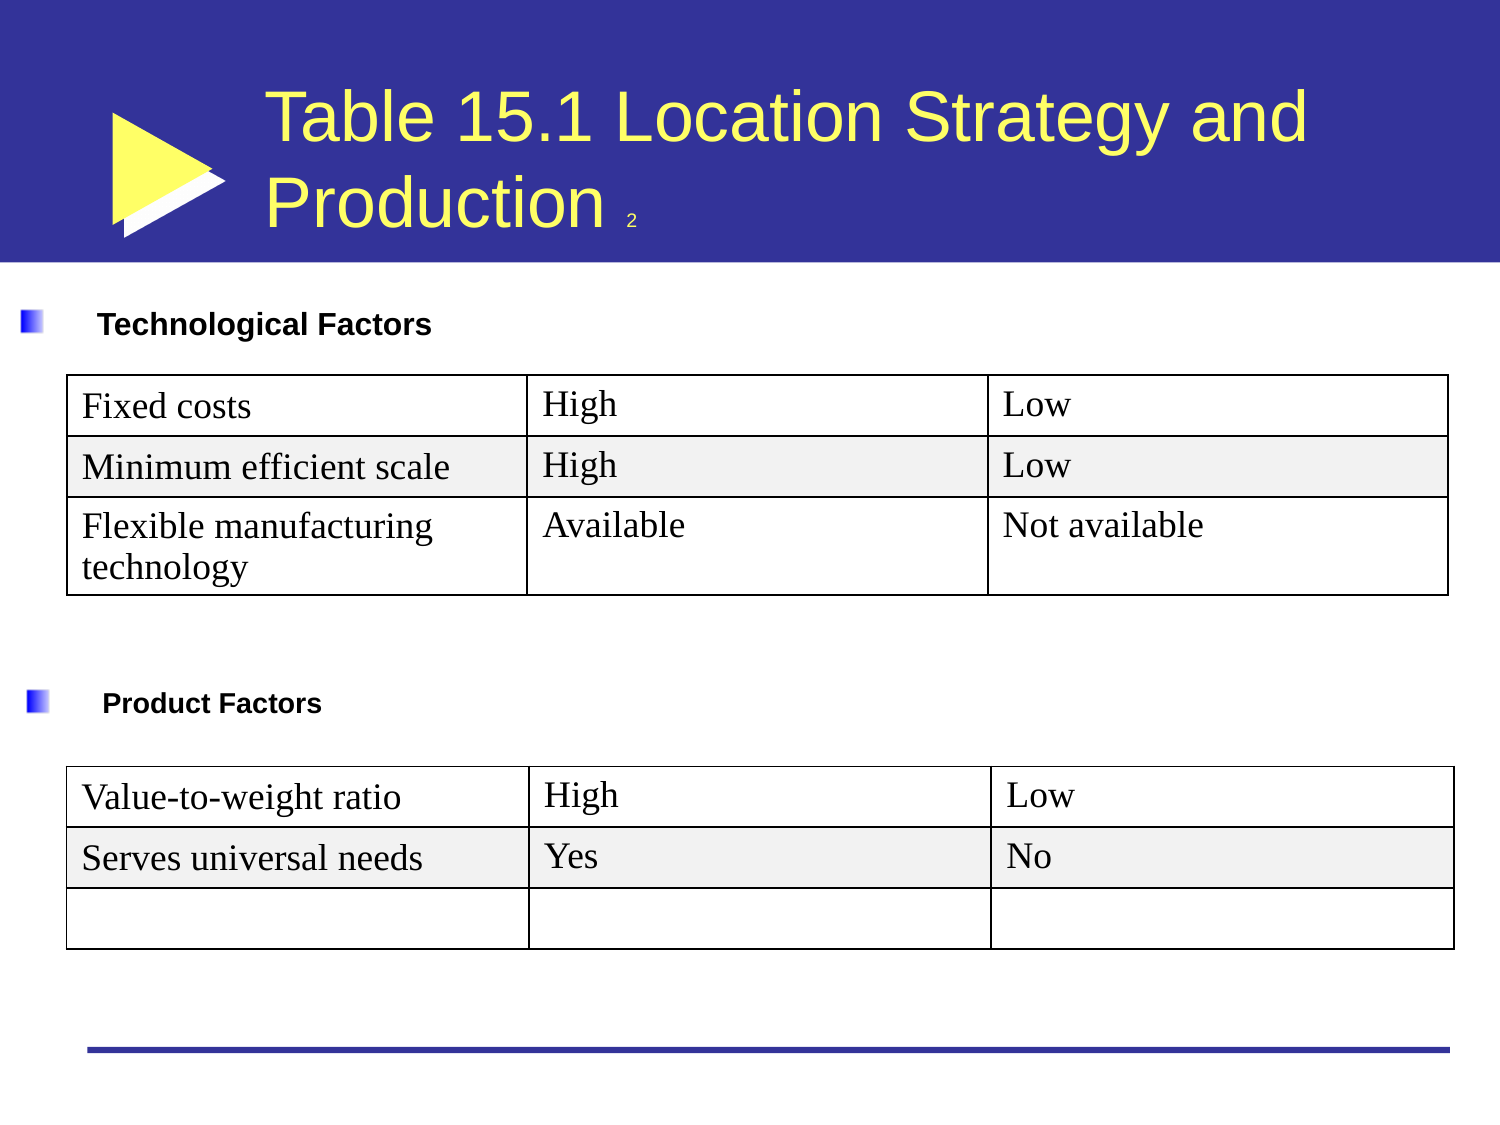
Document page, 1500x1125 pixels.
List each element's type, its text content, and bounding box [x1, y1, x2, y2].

table_cell [992, 889, 1453, 948]
list Technological Factors [4, 295, 451, 359]
table_cell Available [528, 498, 987, 594]
table_header Value-to-weight ratio [67, 767, 528, 826]
table_header Fixed costs [68, 376, 526, 435]
table_cell Yes [530, 828, 990, 887]
table_cell No [992, 828, 1453, 887]
table_header Low [989, 376, 1447, 435]
table_cell Not available [989, 498, 1447, 594]
picture [25, 688, 52, 716]
list Product Factors [10, 677, 344, 750]
table_header Low [992, 767, 1453, 826]
table_header High [530, 767, 990, 826]
title Table 15.1 Location Strategy and Production 2 [249, 62, 1388, 250]
table_cell [530, 889, 990, 948]
table_cell Flexible manufacturing technology [68, 498, 526, 594]
picture [19, 308, 46, 336]
table_cell Low [989, 437, 1447, 496]
table_cell High [528, 437, 987, 496]
table_cell Serves universal needs [67, 828, 528, 887]
table_cell Minimum efficient scale [68, 437, 526, 496]
table_cell [67, 889, 528, 948]
table_header High [528, 376, 987, 435]
